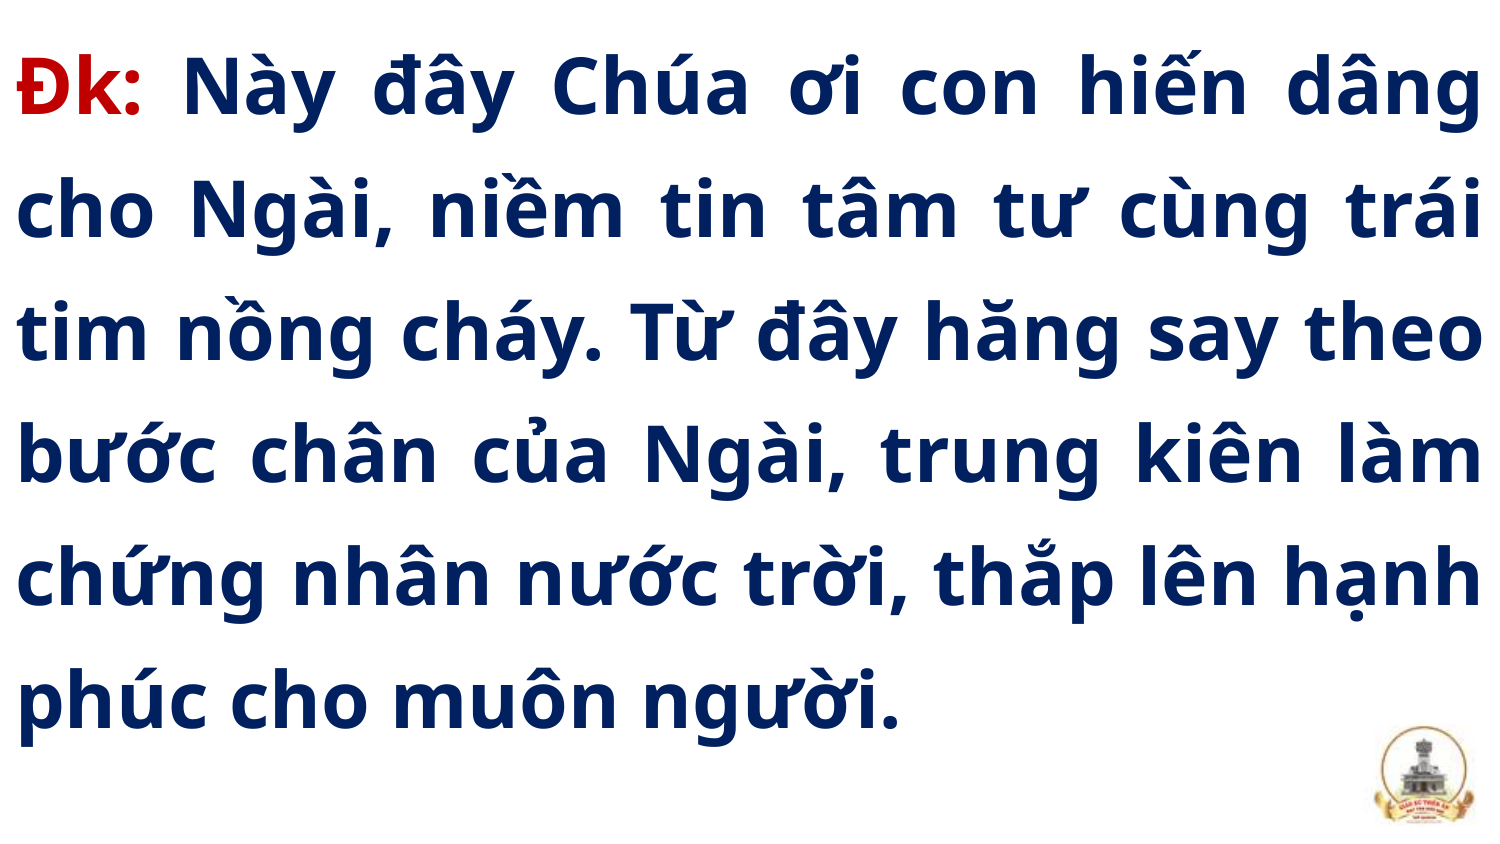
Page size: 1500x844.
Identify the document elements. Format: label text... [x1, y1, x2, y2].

list Đk: Này đây Chúa ơi con hiến dâng cho Ngài, niềm tin tâm tư cùng trái tim nồng cháy. Từ đây hăng say theo bước chân của Ngài, trung kiên làm chứng nhân nước trời, thắp lên hạnh phúc cho muôn người. [0, 0, 1500, 844]
